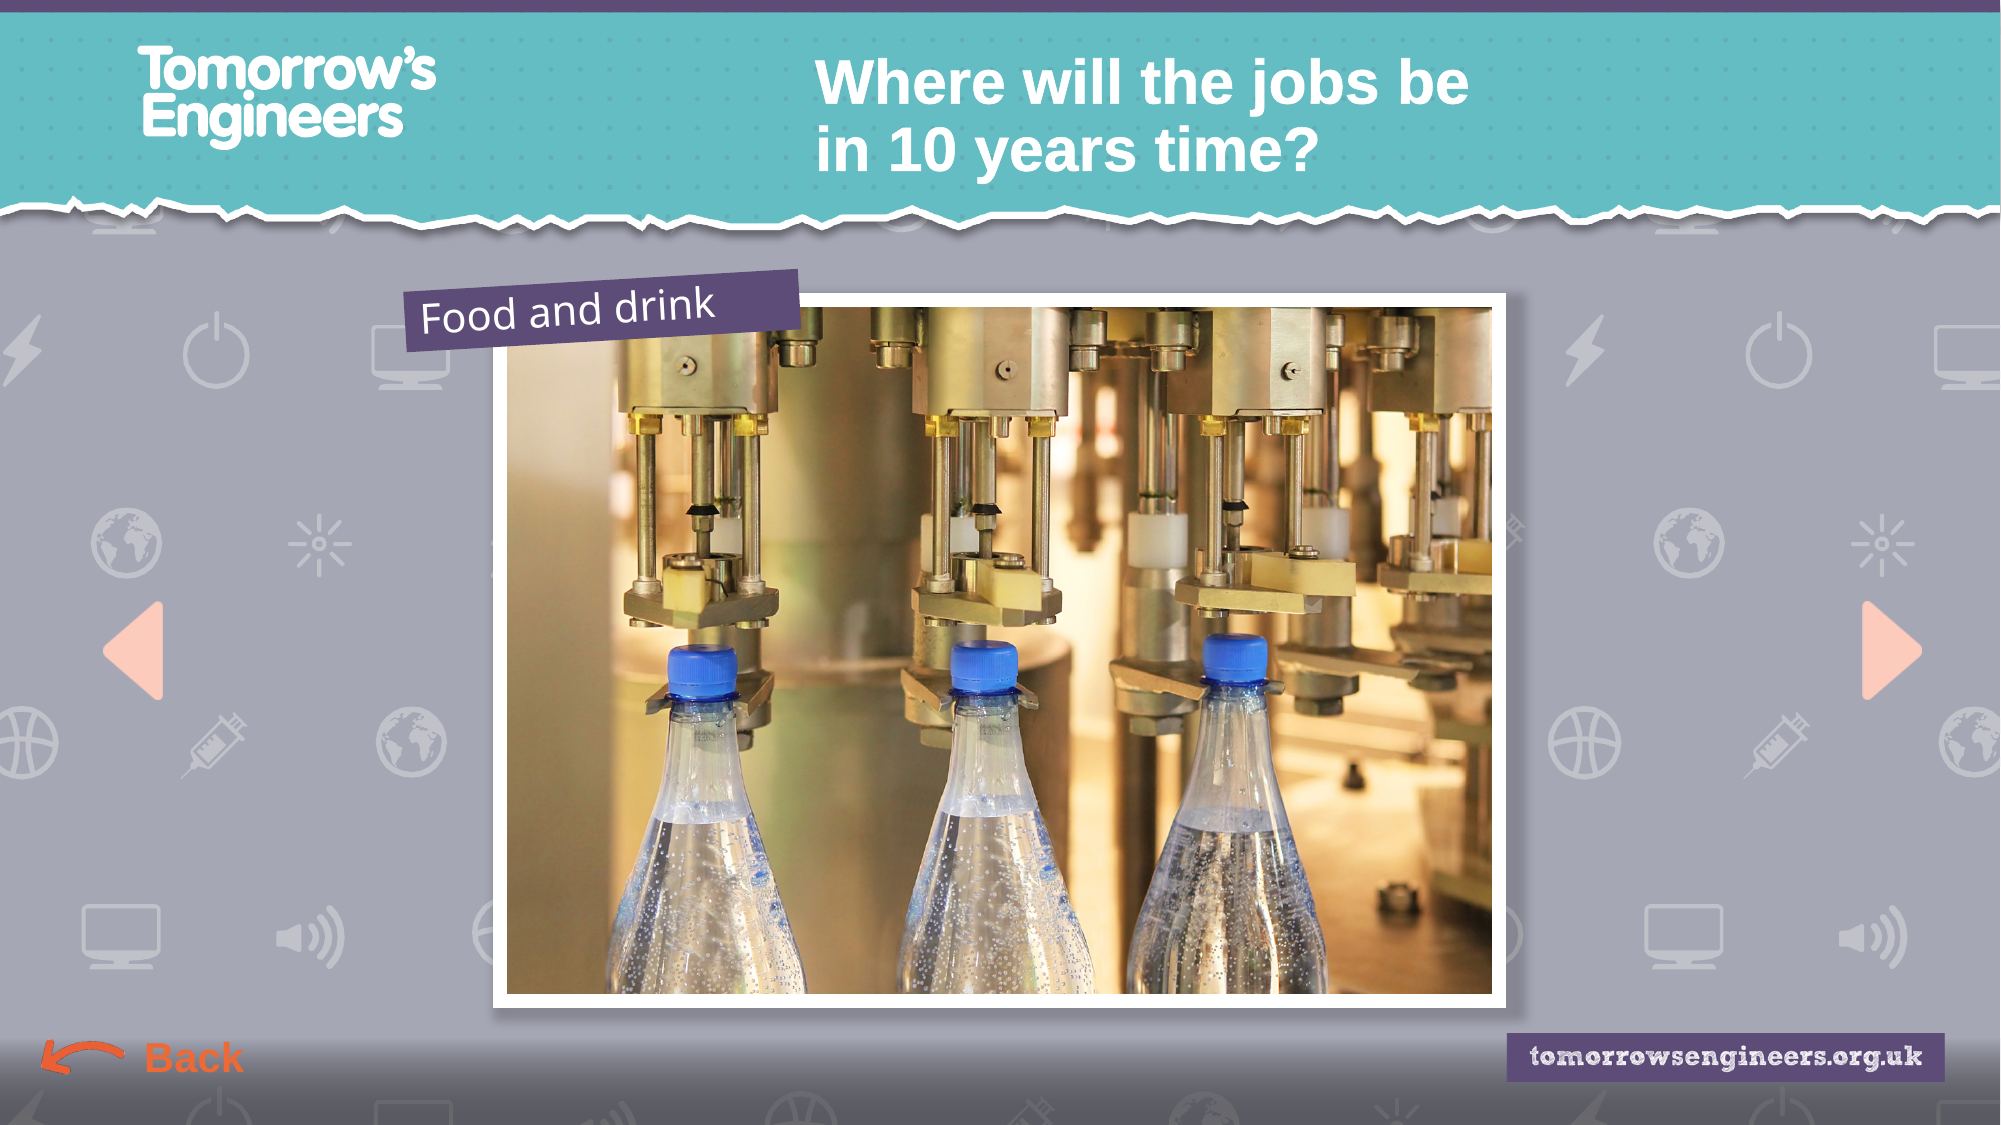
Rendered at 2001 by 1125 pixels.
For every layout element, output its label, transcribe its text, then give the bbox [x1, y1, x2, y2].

list Food and drink [403, 268, 800, 353]
picture [0, 13, 2000, 265]
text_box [40, 1023, 370, 1102]
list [507, 307, 1493, 994]
title Where will the jobs be in 10 years time? [800, 50, 1863, 184]
picture [1842, 620, 1941, 680]
picture [1504, 1033, 1948, 1082]
picture [83, 620, 182, 680]
